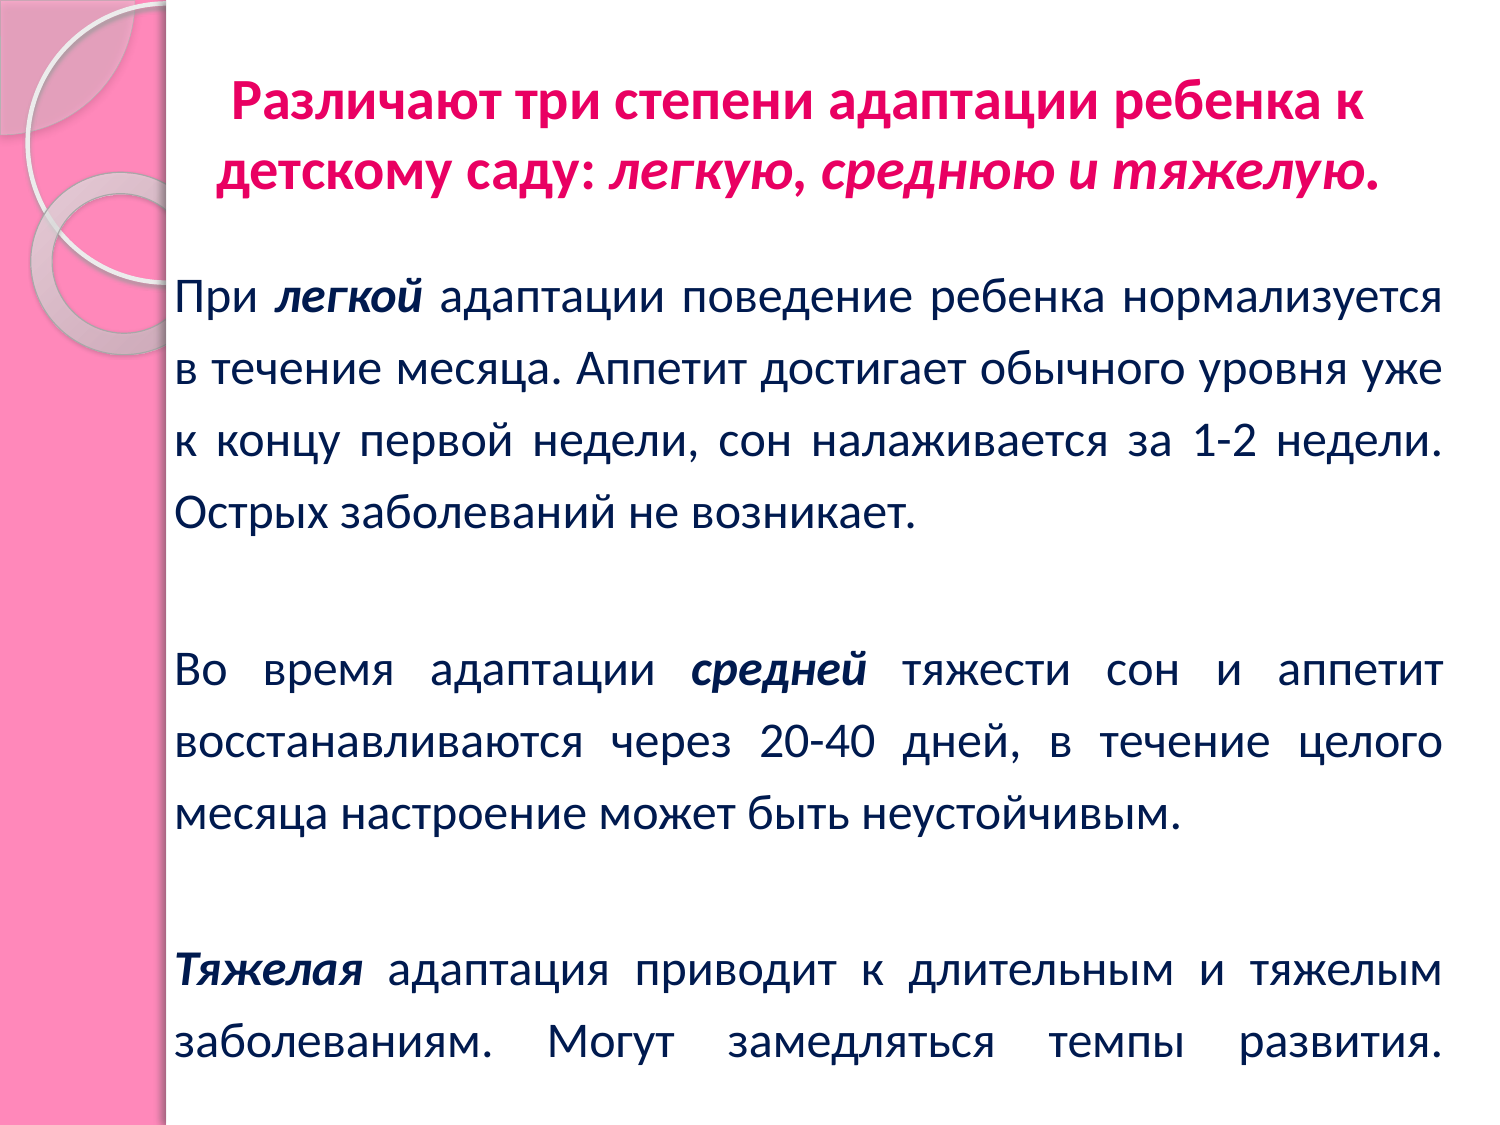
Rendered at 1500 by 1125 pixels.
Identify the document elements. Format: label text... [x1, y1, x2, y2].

title Различают три степени адаптации ребенка к детскому саду: легкую, среднюю и тяжелую. [171, 42, 1425, 220]
list При легкой адаптации поведение ребенка нормализуется в течение месяца. Аппетит достигает обычного уровня уже к концу первой недели, сон налаживается за 1-2 недели. Острых заболеваний не возникает. Во время адаптации средней тяжести сон и аппетит восстанавливаются через 20-40 дней, в течение целого месяца настроение может быть неустойчивым. Тяжелая адаптация приводит к длительным и тяжелым заболеваниям. Могут замедляться темпы развития. [159, 243, 1459, 1071]
